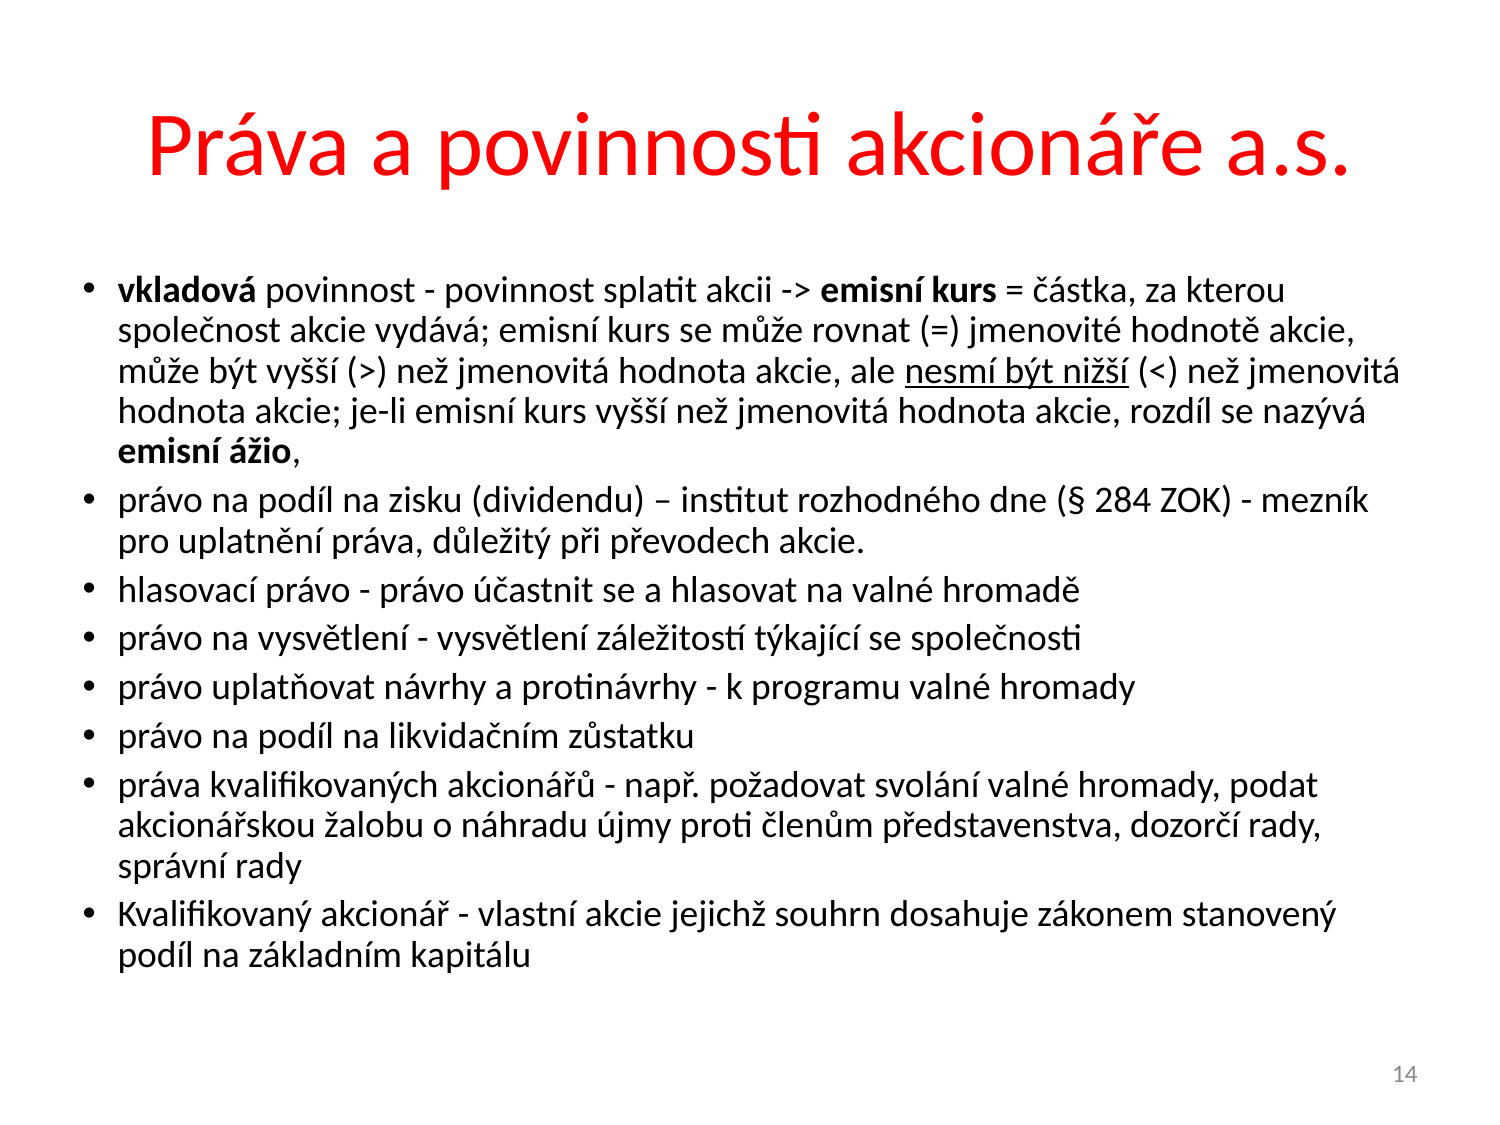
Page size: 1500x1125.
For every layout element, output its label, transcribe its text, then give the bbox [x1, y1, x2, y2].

title Práva a povinnosti akcionáře a.s. [74, 44, 1426, 234]
list vkladová povinnost - povinnost splatit akcii -> emisní kurs = částka, za kterou společnost akcie vydává; emisní kurs se může rovnat (=) jmenovité hodnotě akcie, může být vyšší (>) než jmenovitá hodnota akcie, ale nesmí být nižší (<) než jmenovitá hodnota akcie; je-li emisní kurs vyšší než jmenovitá hodnota akcie, rozdíl se nazývá emisní ážio, právo na podíl na zisku (dividendu) – institut rozhodného dne (§ 284 ZOK) - mezník pro uplatnění práva, důležitý při převodech akcie. hlasovací právo - právo účastnit se a hlasovat na valné hromadě právo na vysvětlení - vysvětlení záležitostí týkající se společnosti právo uplatňovat návrhy a protinávrhy - k programu valné hromady právo na podíl na likvidačním zůstatku práva kvalifikovaných akcionářů - např. požadovat svolání valné hromady, podat akcionářskou žalobu o náhradu újmy proti členům představenstva, dozorčí rady, správní rady Kvalifikovaný akcionář - vlastní akcie jejichž souhrn dosahuje zákonem stanovený podíl na základním kapitálu [74, 261, 1426, 1006]
slide_number 14 [1382, 1051, 1426, 1094]
